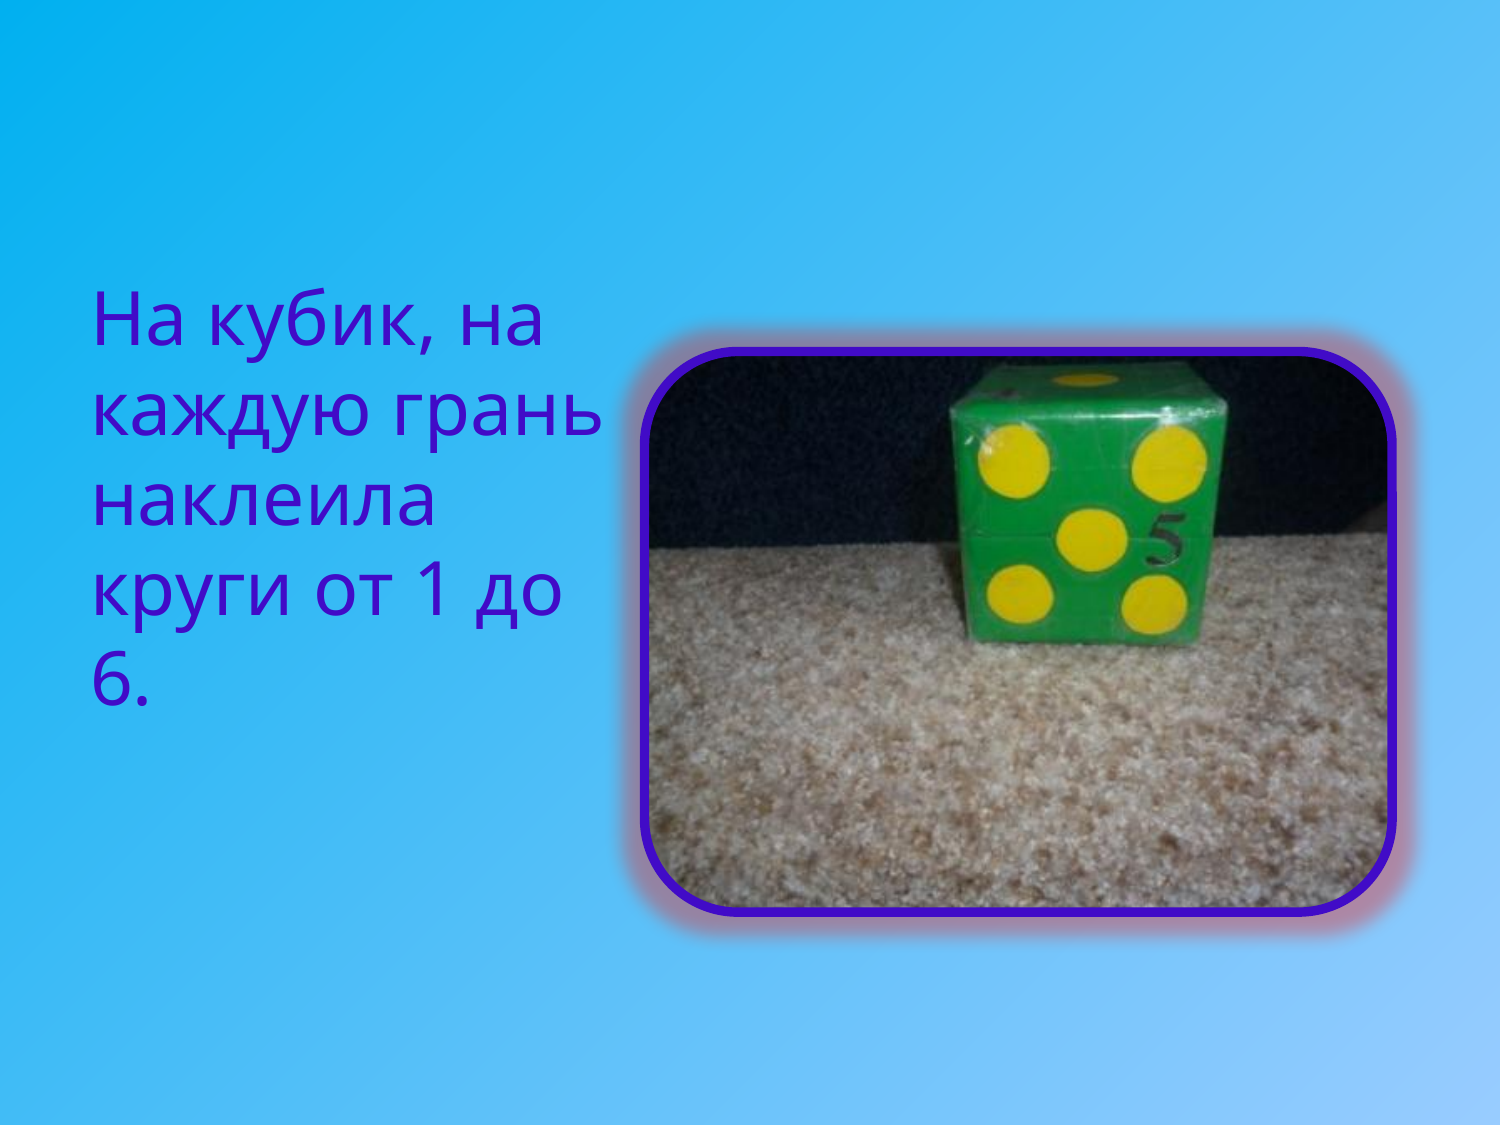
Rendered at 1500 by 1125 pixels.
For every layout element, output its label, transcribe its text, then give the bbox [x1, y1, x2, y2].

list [644, 351, 1393, 913]
list На кубик, на каждую грань наклеила круги от 1 до 6. [75, 262, 645, 1005]
